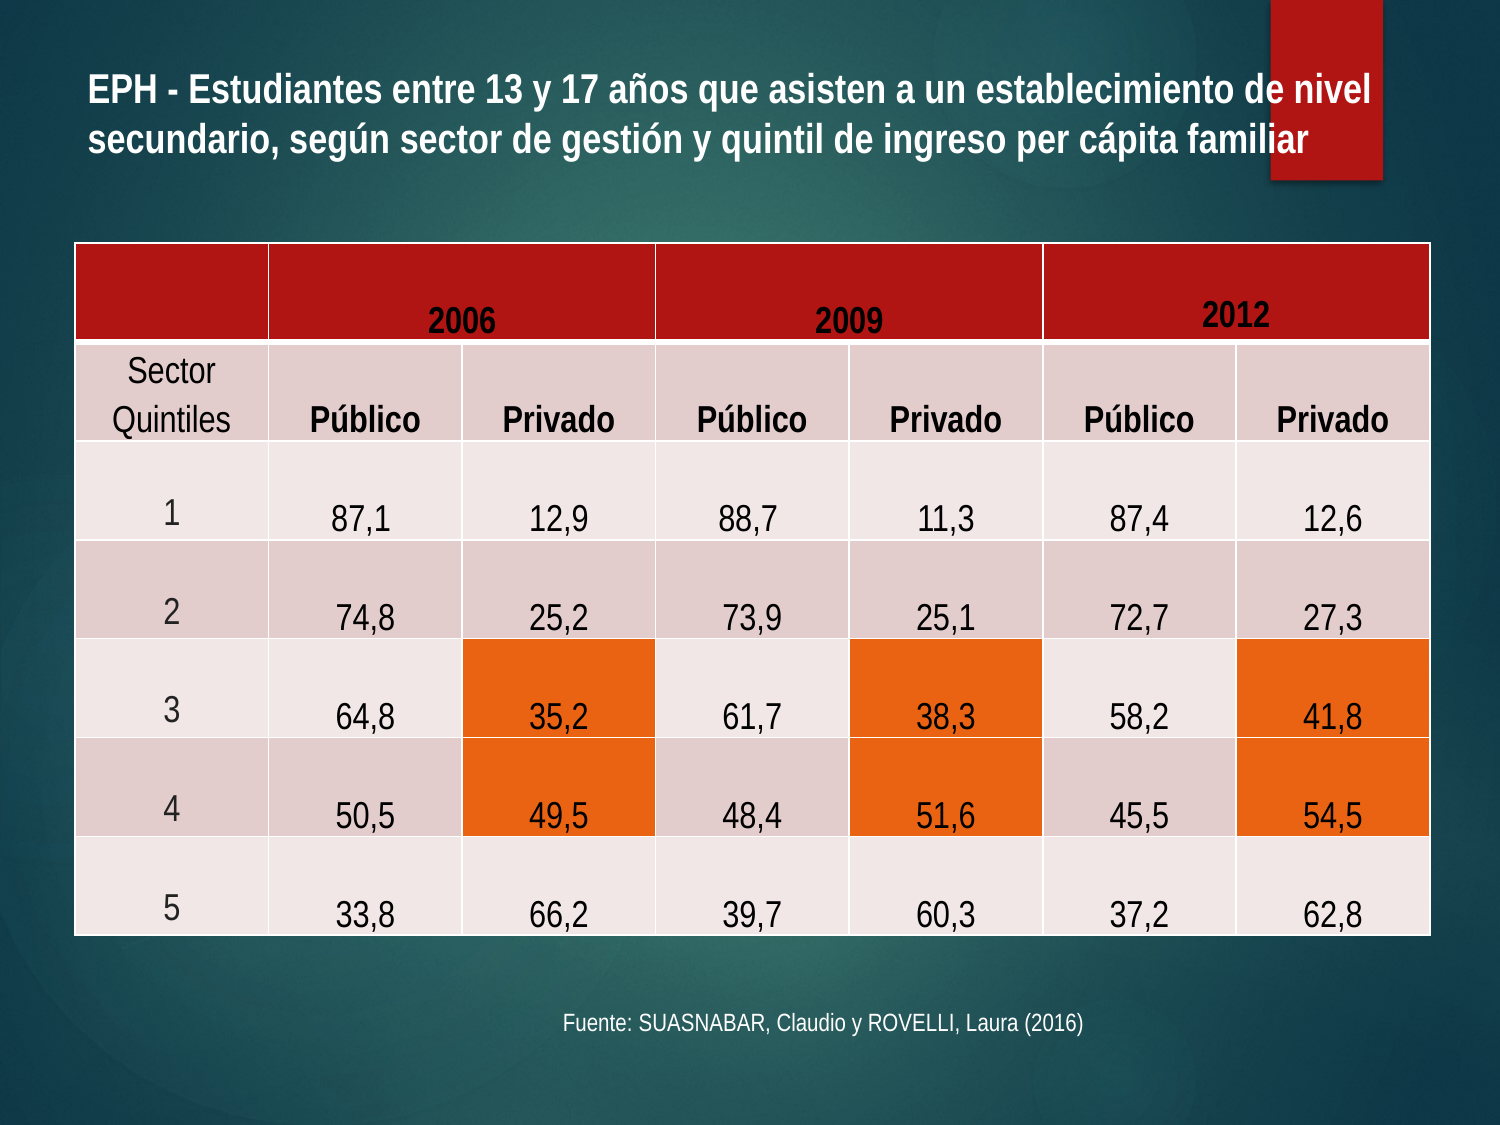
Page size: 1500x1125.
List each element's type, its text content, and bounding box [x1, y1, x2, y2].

table_header [76, 244, 268, 339]
table_cell 41,8 [1237, 639, 1429, 737]
table_cell 60,3 [850, 837, 1042, 934]
table_cell 12,9 [463, 442, 655, 539]
table_cell 87,4 [1044, 442, 1235, 539]
table_cell 38,3 [850, 639, 1042, 737]
table_cell Privado [1237, 345, 1429, 440]
table_cell 39,7 [656, 837, 848, 934]
table_cell 61,7 [656, 639, 848, 737]
table_cell 62,8 [1237, 837, 1429, 934]
table_header 2012 [1044, 244, 1429, 339]
table_cell 11,3 [850, 442, 1042, 539]
table_header 2006 [269, 244, 655, 339]
picture [0, 0, 1500, 1125]
table_cell 58,2 [1044, 639, 1235, 737]
table_cell 51,6 [850, 738, 1042, 836]
table_cell 5 [76, 837, 268, 934]
table_cell Privado [463, 345, 655, 440]
table_cell 64,8 [269, 639, 461, 737]
table_cell 25,1 [850, 541, 1042, 638]
table_cell Público [656, 345, 848, 440]
table_cell 25,2 [463, 541, 655, 638]
title EPH - Estudiantes entre 13 y 17 años que asisten a un establecimiento de nivel secundario, según sector de gestión y quintil de ingreso per cápita familiar [72, 54, 1423, 221]
table_cell 48,4 [656, 738, 848, 836]
table_cell 2 [76, 541, 268, 638]
table_cell 27,3 [1237, 541, 1429, 638]
table_cell 54,5 [1237, 738, 1429, 836]
table_cell 35,2 [463, 639, 655, 737]
table_cell 87,1 [269, 442, 461, 539]
table_header 2009 [656, 244, 1042, 339]
table_cell Sector Quintiles [76, 345, 268, 440]
table_cell 37,2 [1044, 837, 1235, 934]
table_cell 88,7 [656, 442, 848, 539]
table_cell Público [269, 345, 461, 440]
table_cell 45,5 [1044, 738, 1235, 836]
table_cell 3 [76, 639, 268, 737]
table_cell 72,7 [1044, 541, 1235, 638]
table_cell Privado [850, 345, 1042, 440]
table_cell 4 [76, 738, 268, 836]
table_cell 12,6 [1237, 442, 1429, 539]
table_cell 33,8 [269, 837, 461, 934]
text_box Fuente: SUASNABAR, Claudio y ROVELLI, Laura (2016) [171, 999, 1483, 1045]
table_cell 66,2 [463, 837, 655, 934]
table_cell 73,9 [656, 541, 848, 638]
table_cell 1 [76, 442, 268, 539]
table_cell 50,5 [269, 738, 461, 836]
table_cell Público [1044, 345, 1235, 440]
table_cell 49,5 [463, 738, 655, 836]
table_cell 74,8 [269, 541, 461, 638]
